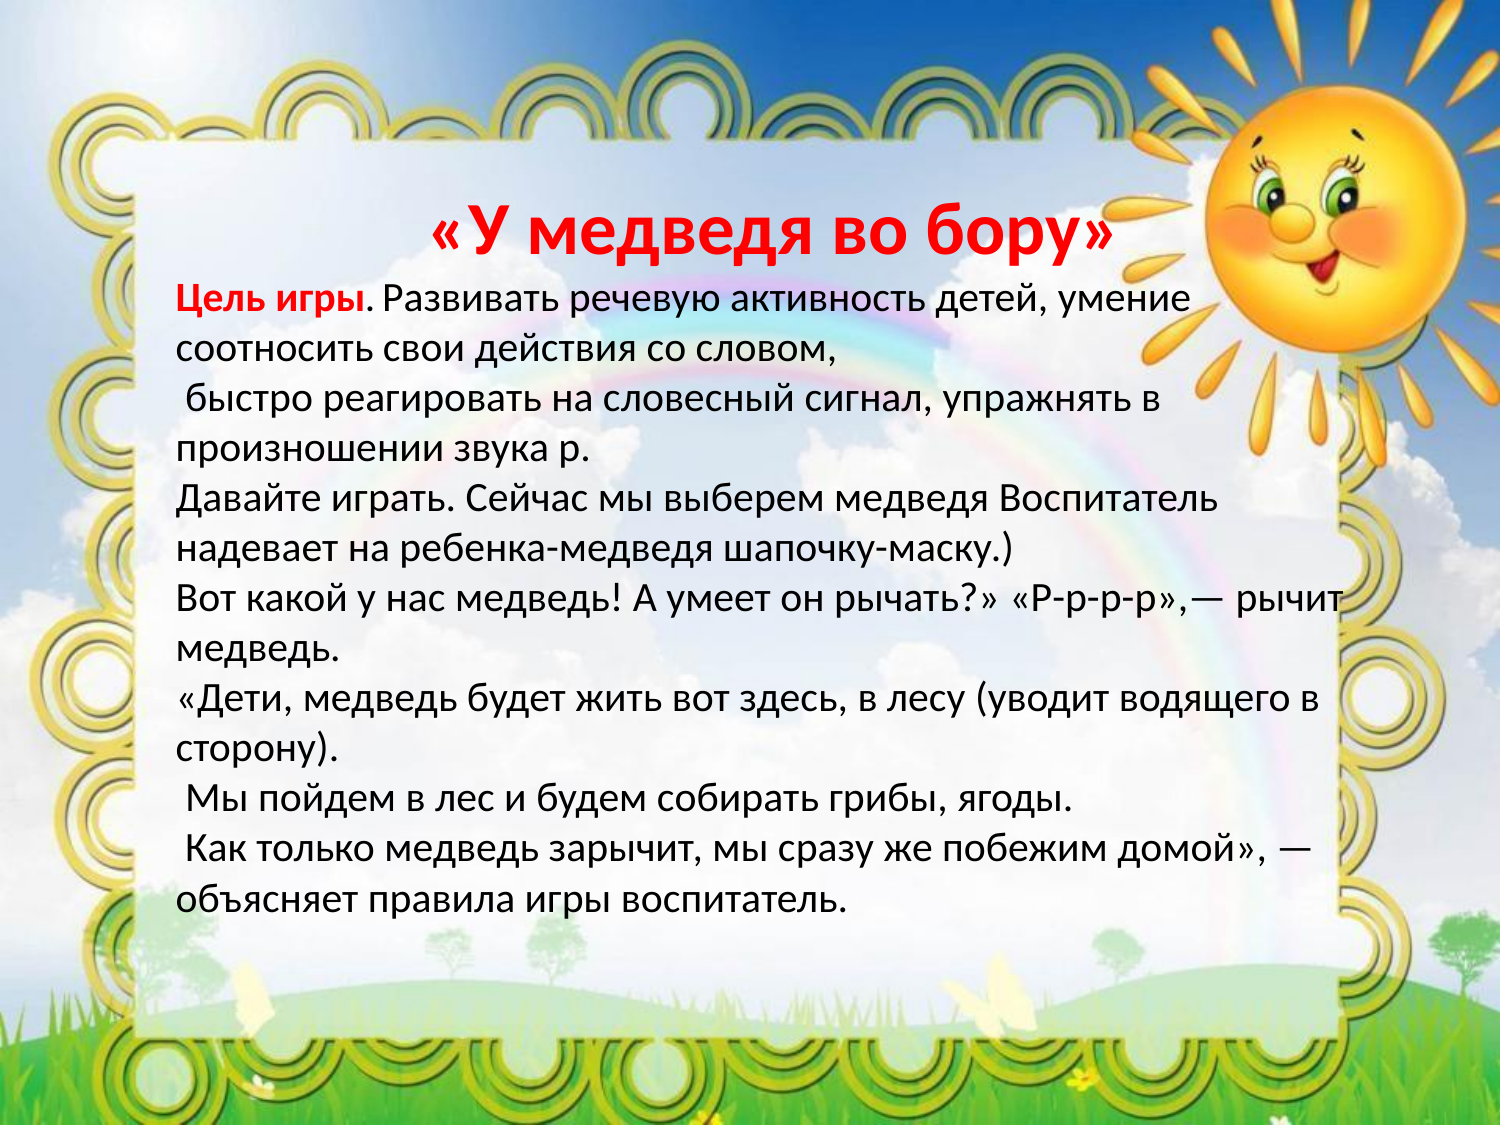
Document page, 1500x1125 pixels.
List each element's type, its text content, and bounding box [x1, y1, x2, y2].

picture [0, 0, 1500, 1125]
text_box «У медведя во бору» Цель игры. Развивать речевую активность детей, умение соотносить свои действия со словом, быстро реагировать на словесный сигнал, упражнять в произношении звука р. Давайте играть. Сейчас мы выберем медведя Воспитатель надевает на ребенка-медведя шапочку-маску.) Вот какой у нас медведь! А умеет он рычать?» «Р-р-р-р»,— рычит медведь. «Дети, медведь будет жить вот здесь, в лесу (уводит водящего в сторону). Мы пойдем в лес и будем собирать грибы, ягоды. Как только медведь зарычит, мы сразу же побежим домой», — объясняет правила игры воспитатель. [160, 172, 1390, 928]
